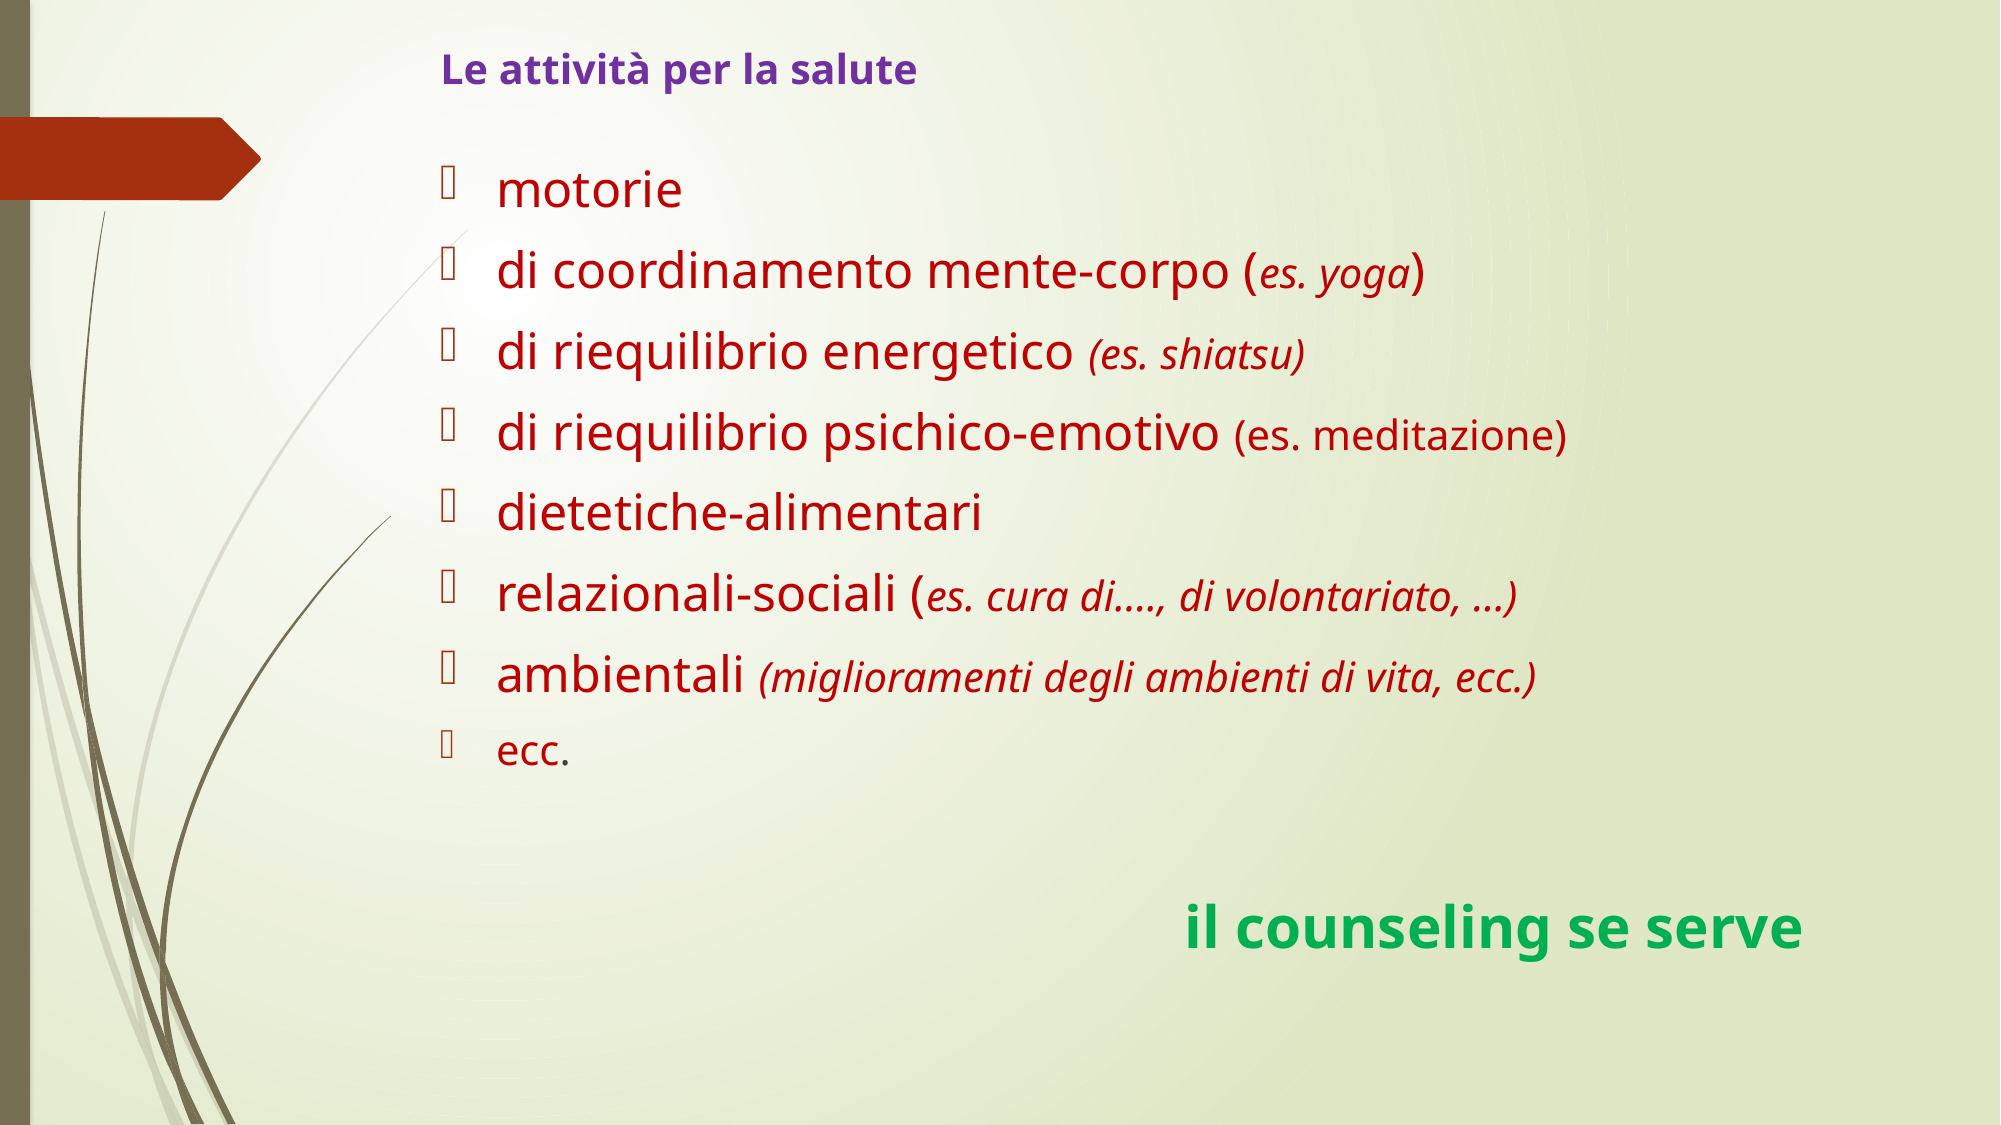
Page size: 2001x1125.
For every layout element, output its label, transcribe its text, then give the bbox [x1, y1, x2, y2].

title Le attività per la salute [425, 35, 1888, 149]
text_box il counseling se serve [697, 883, 1819, 968]
list motorie di coordinamento mente-corpo (es. yoga) di riequilibrio energetico (es. shiatsu) di riequilibrio psichico-emotivo (es. meditazione) dietetiche-alimentari relazionali-sociali (es. cura di…., di volontariato, …) ambientali (miglioramenti degli ambienti di vita, ecc.) ecc. [424, 149, 1888, 831]
